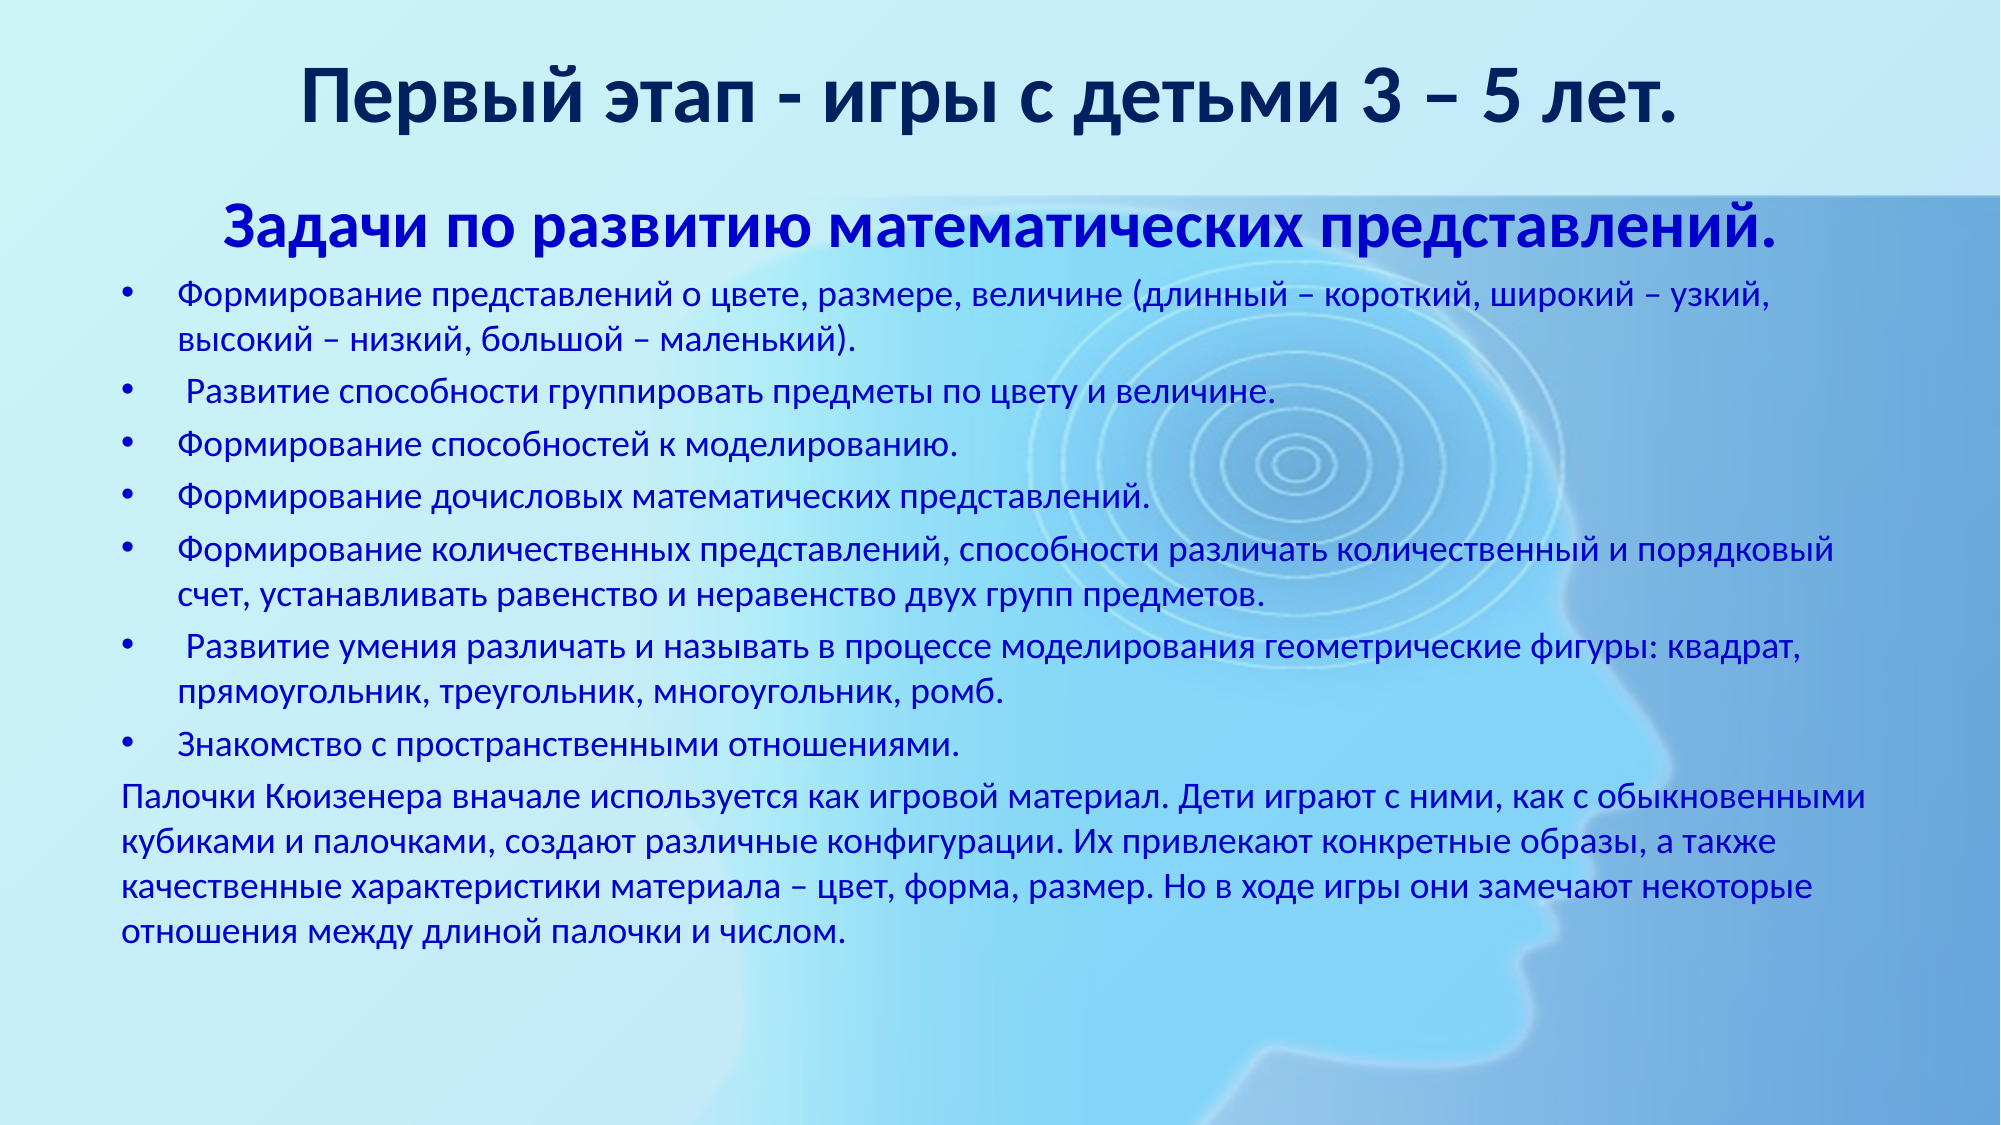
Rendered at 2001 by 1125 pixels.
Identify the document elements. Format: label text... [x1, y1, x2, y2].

title Первый этап - игры с детьми 3 – 5 лет. [99, 44, 1901, 233]
picture [0, 0, 2000, 1125]
list Задачи по развитию математических представлений. Формирование представлений о цвете, размере, величине (длинный – короткий, широкий – узкий, высокий – низкий, большой – маленький). Развитие способности группировать предметы по цвету и величине. Формирование способностей к моделированию. Формирование дочисловых математических представлений. Формирование количественных представлений, способности различать количественный и порядковый счет, устанавливать равенство и неравенство двух групп предметов. Развитие умения различать и называть в процессе моделирования геометрические фигуры: квадрат, прямоугольник, треугольник, многоугольник, ромб. Знакомство с пространственными отношениями. Палочки Кюизенера вначале используется как игровой материал. Дети играют с ними, как с обыкновенными кубиками и палочками, создают различные конфигурации. Их привлекают конкретные образы, а также качественные характеристики материала – цвет, форма, размер. Но в ходе игры они замечают некоторые отношения между длиной палочки и числом. [105, 173, 1913, 1026]
